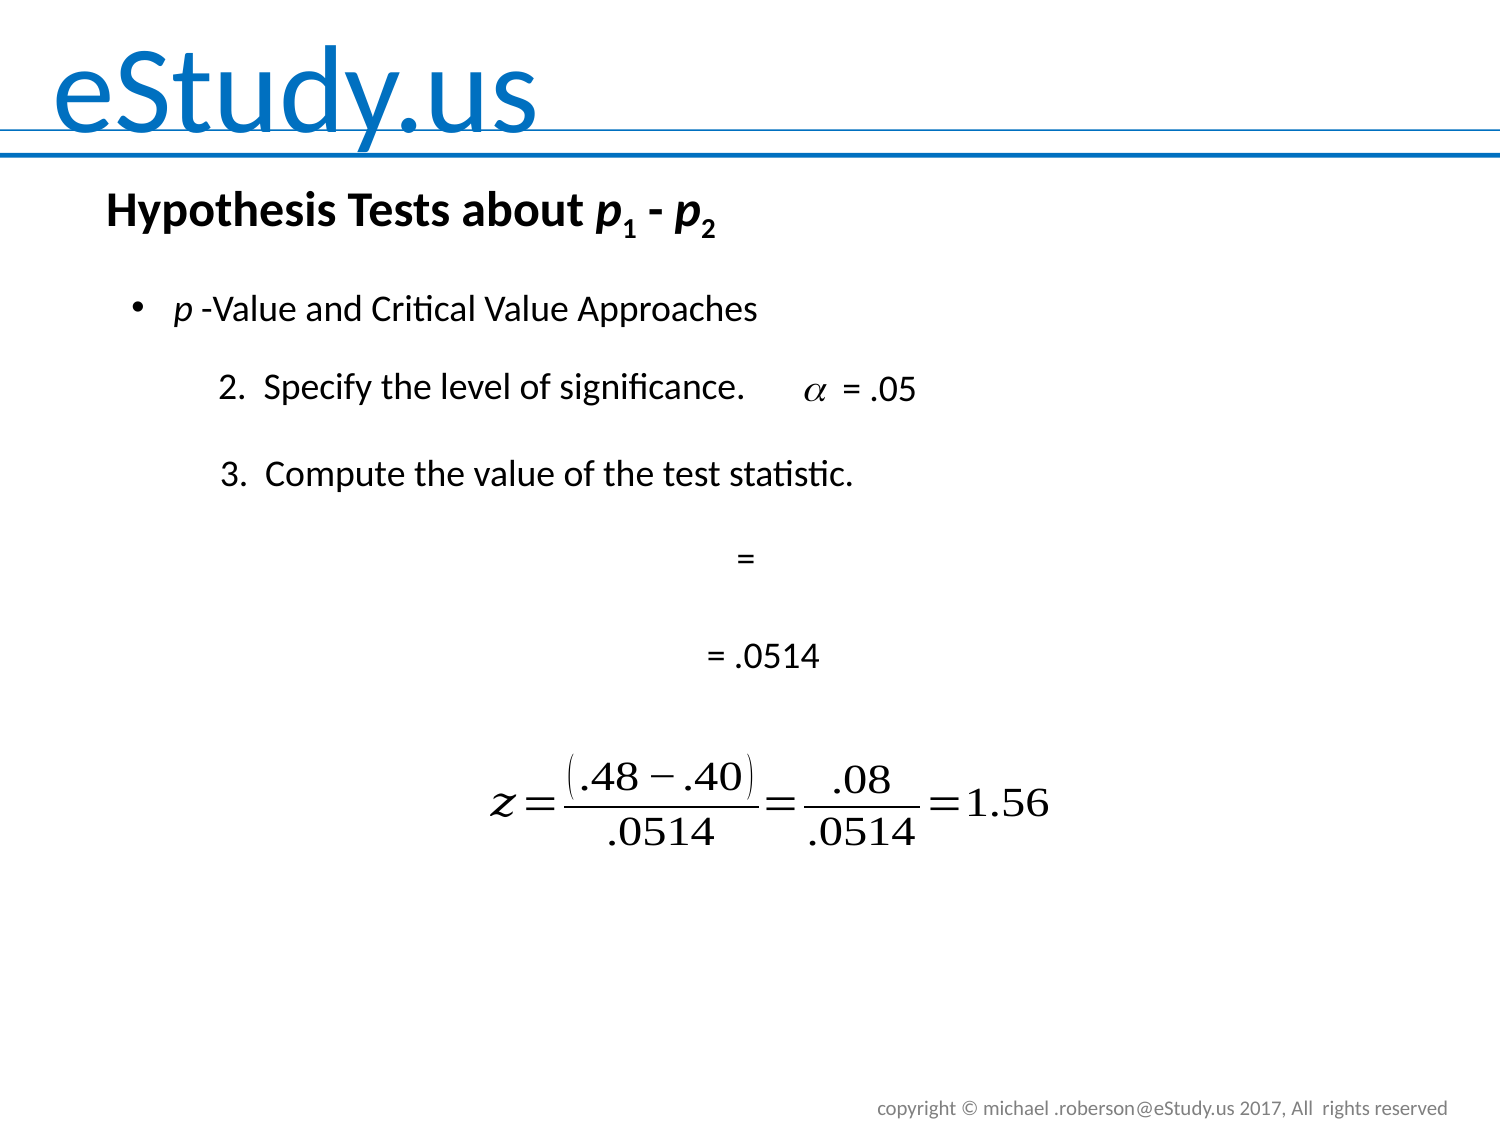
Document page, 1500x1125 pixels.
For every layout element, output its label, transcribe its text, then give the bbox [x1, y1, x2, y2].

text_box p -Value and Critical Value Approaches [116, 276, 773, 337]
text_box Hypothesis Tests about p1 - p2 [95, 182, 1371, 238]
text_box 3. Compute the value of the test statistic. [204, 441, 870, 502]
text_box 2. Specify the level of significance. [203, 354, 761, 415]
text_box a = .05 [786, 356, 932, 417]
